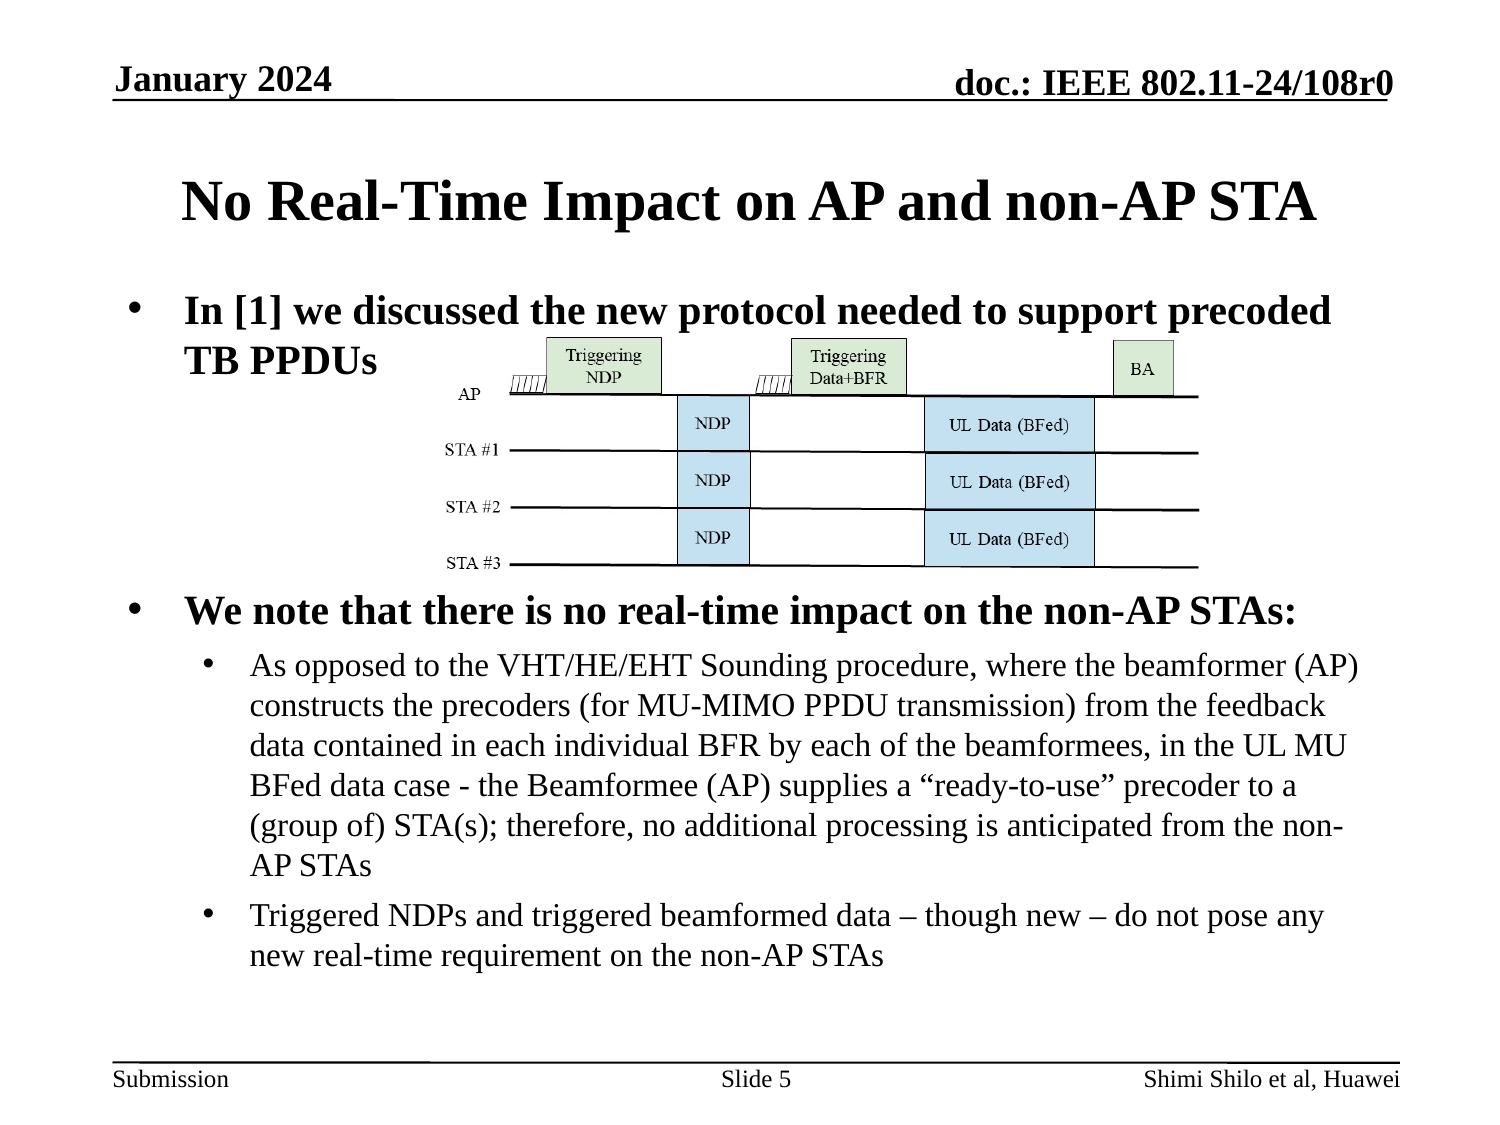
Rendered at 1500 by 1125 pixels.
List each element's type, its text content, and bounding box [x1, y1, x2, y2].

picture [424, 337, 1200, 590]
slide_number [114, 54, 751, 100]
list In [1] we discussed the new protocol needed to support precoded TB PPDUs We note that there is no real-time impact on the non-AP STAs: As opposed to the VHT/HE/EHT Sounding procedure, where the beamformer (AP) constructs the precoders (for MU-MIMO PPDU transmission) from the feedback data contained in each individual BFR by each of the beamformees, in the UL MU BFed data case - the Beamformee (AP) supplies a “ready-to-use” precoder to a (group of) STA(s); therefore, no additional processing is anticipated from the non-AP STAs Triggered NDPs and triggered beamformed data – though new – do not pose any new real-time requirement on the non-AP STAs [112, 274, 1388, 1013]
title No Real-Time Impact on AP and non-AP STA [62, 131, 1438, 263]
footer Shimi Shilo et al, Huawei [878, 1061, 1402, 1093]
slide_number Slide 5 [712, 1061, 800, 1123]
